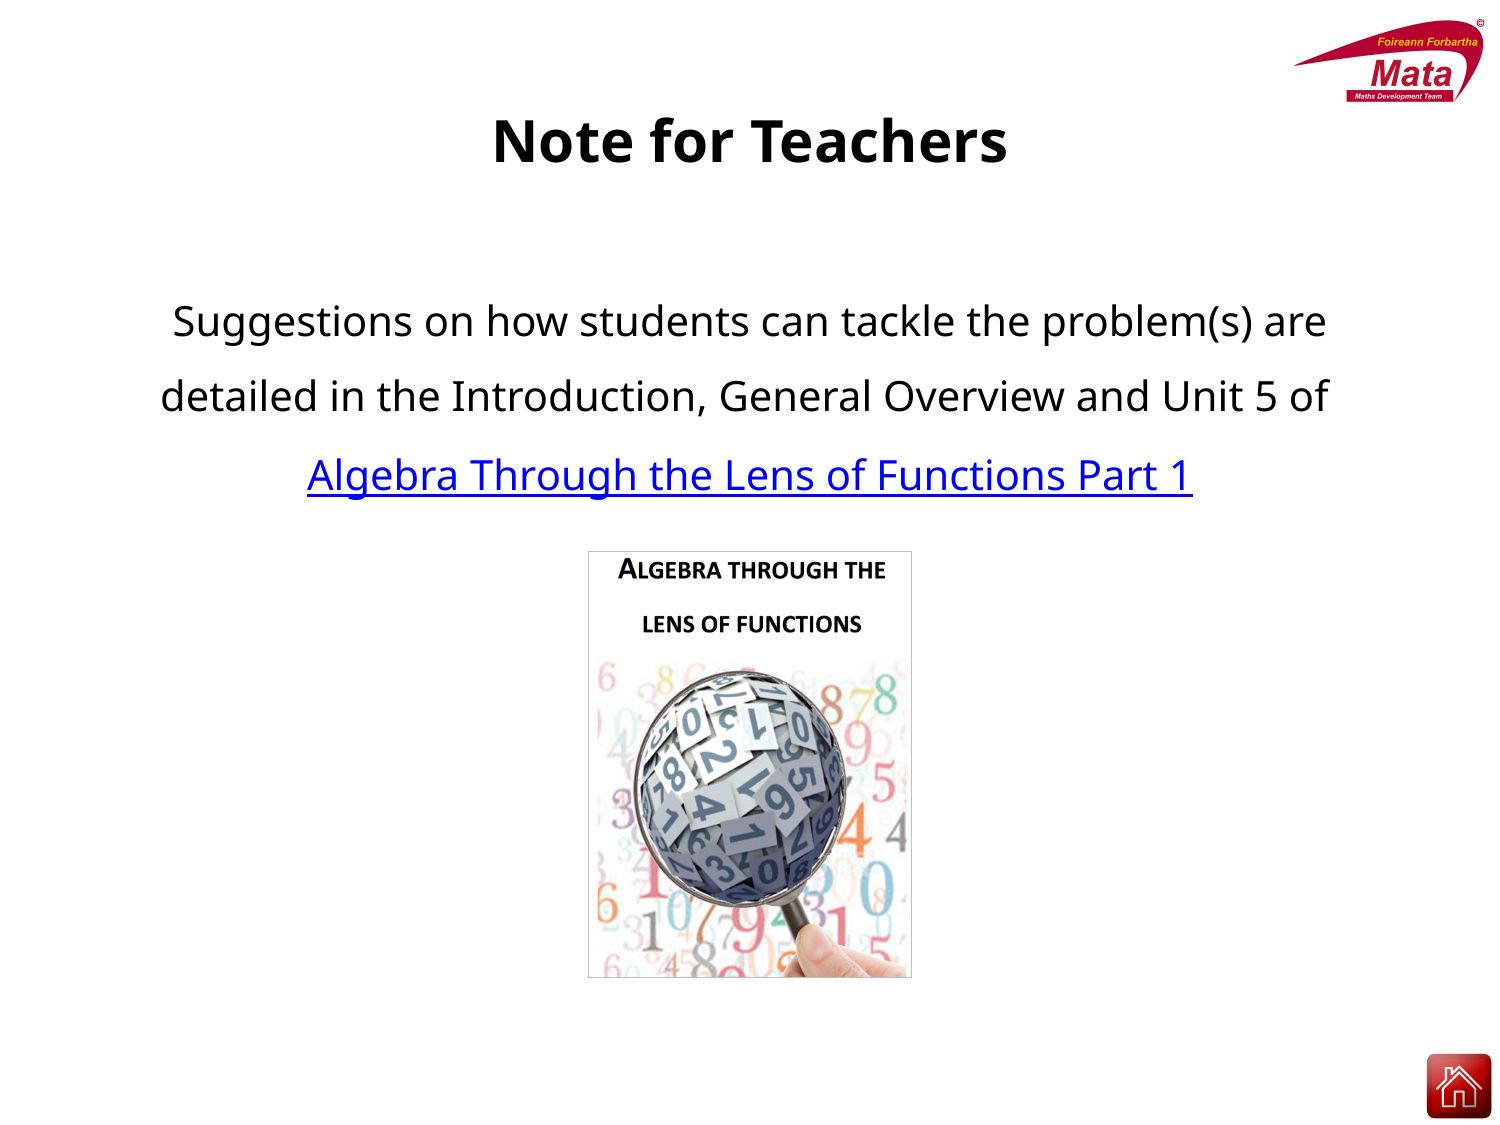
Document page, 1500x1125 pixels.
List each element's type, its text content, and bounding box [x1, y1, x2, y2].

list Suggestions on how students can tackle the problem(s) are detailed in the Introduction, General Overview and Unit 5 of Algebra Through the Lens of Functions Part 1 [75, 262, 1425, 1005]
picture [1425, 1051, 1494, 1120]
title Note for Teachers [75, 45, 1425, 233]
picture [588, 550, 912, 979]
picture [1293, 16, 1488, 104]
